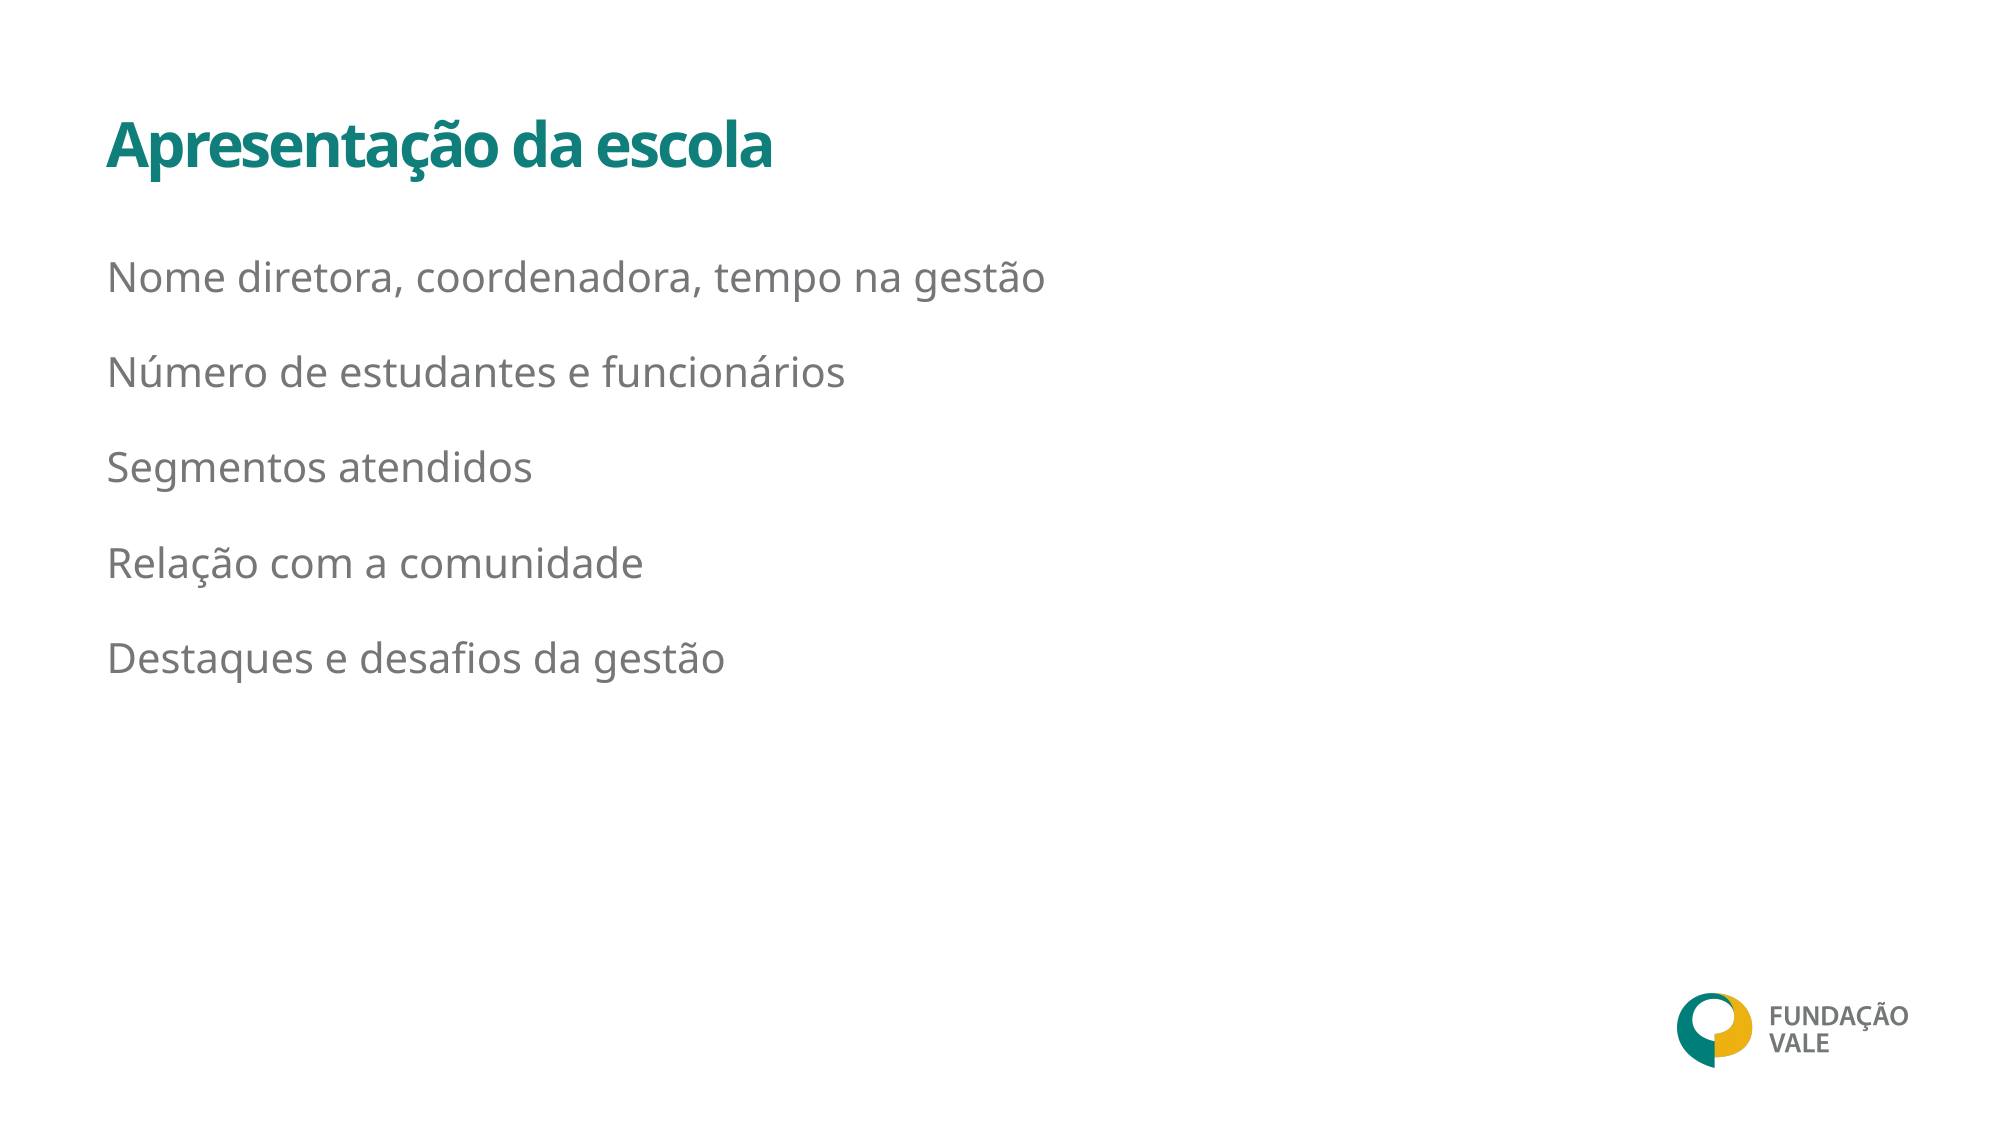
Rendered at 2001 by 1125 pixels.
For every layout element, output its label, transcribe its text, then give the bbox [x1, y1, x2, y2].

text_box Nome diretora, coordenadora, tempo na gestão Número de estudantes e funcionários Segmentos atendidos Relação com a comunidade Destaques e desafios da gestão [91, 281, 1906, 850]
text_box Apresentação da escola [91, 92, 1909, 281]
picture [1677, 993, 1908, 1068]
